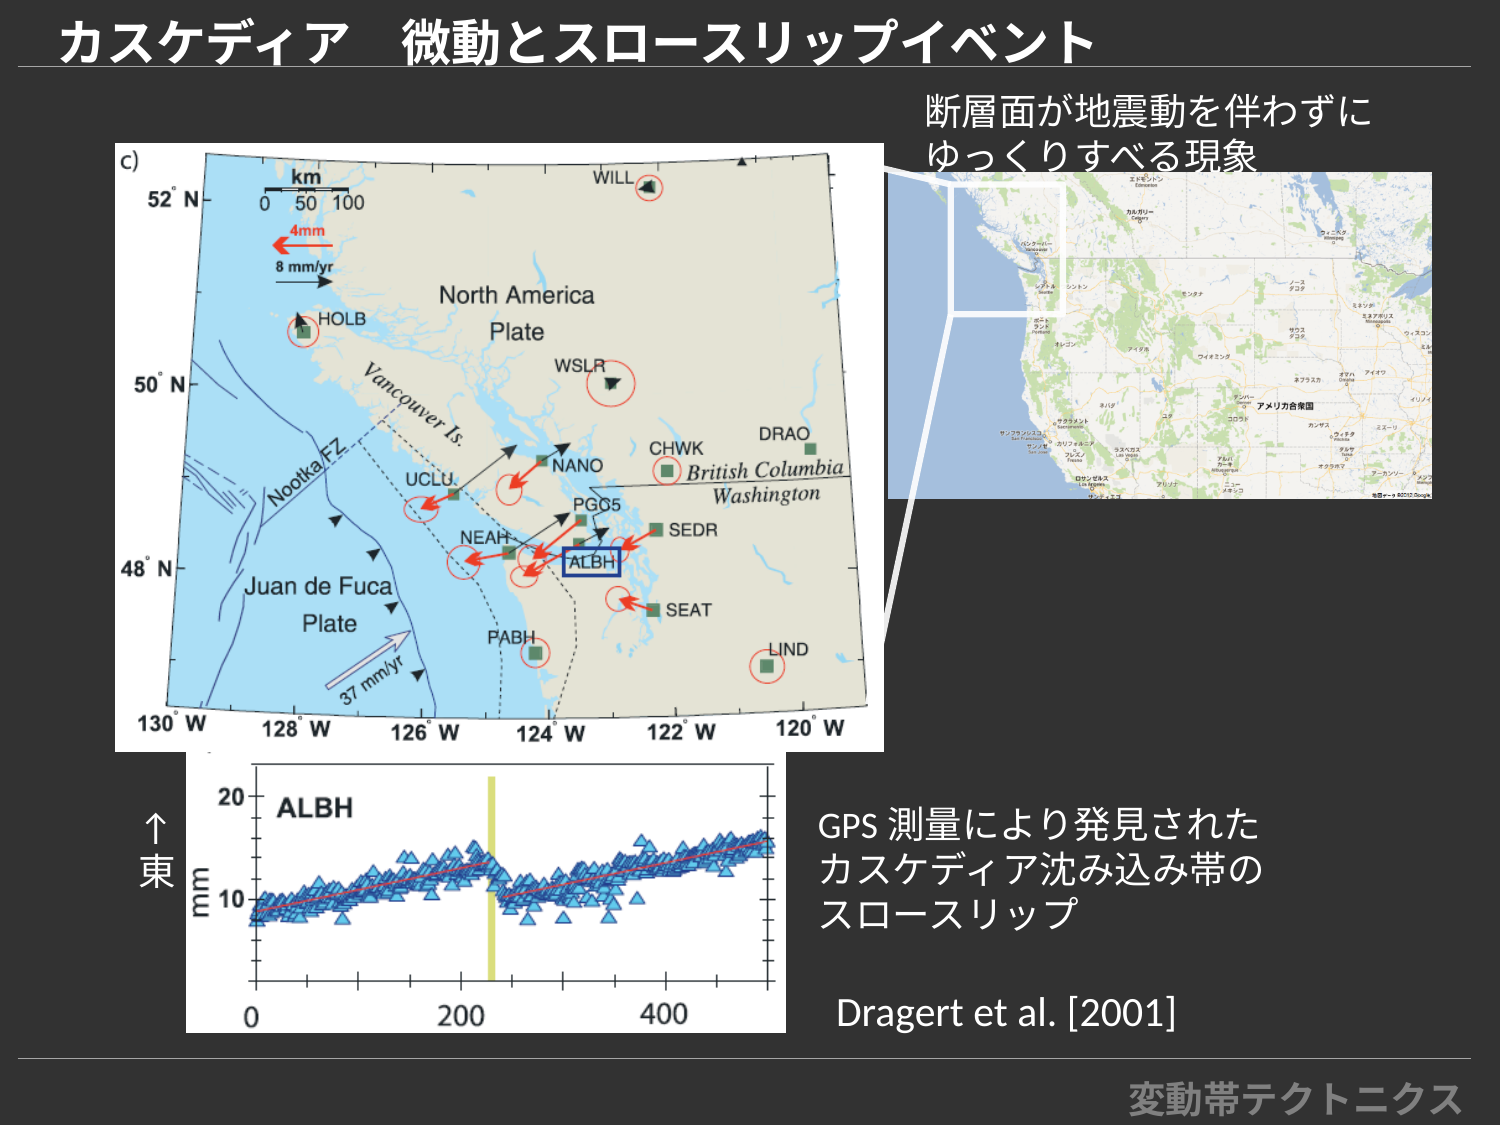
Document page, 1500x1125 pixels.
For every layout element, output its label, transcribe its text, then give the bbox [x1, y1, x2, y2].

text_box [867, 314, 951, 705]
picture [115, 143, 884, 1033]
text_box 変動帯テクトニクス [1113, 1068, 1480, 1125]
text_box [832, 156, 951, 185]
text_box Dragert et al. [2001] [821, 977, 1193, 1043]
text_box カスケディア 微動とスロースリップイベント [41, 4, 1306, 66]
text_box ↑ 東 [123, 795, 180, 900]
text_box 断層面が地震動を伴わずに ゆっくりすべる現象 [909, 80, 1500, 186]
picture [888, 172, 1432, 499]
text_box GPS測量により発見された カスケディア沈み込み帯の スロースリップ [803, 794, 1500, 944]
